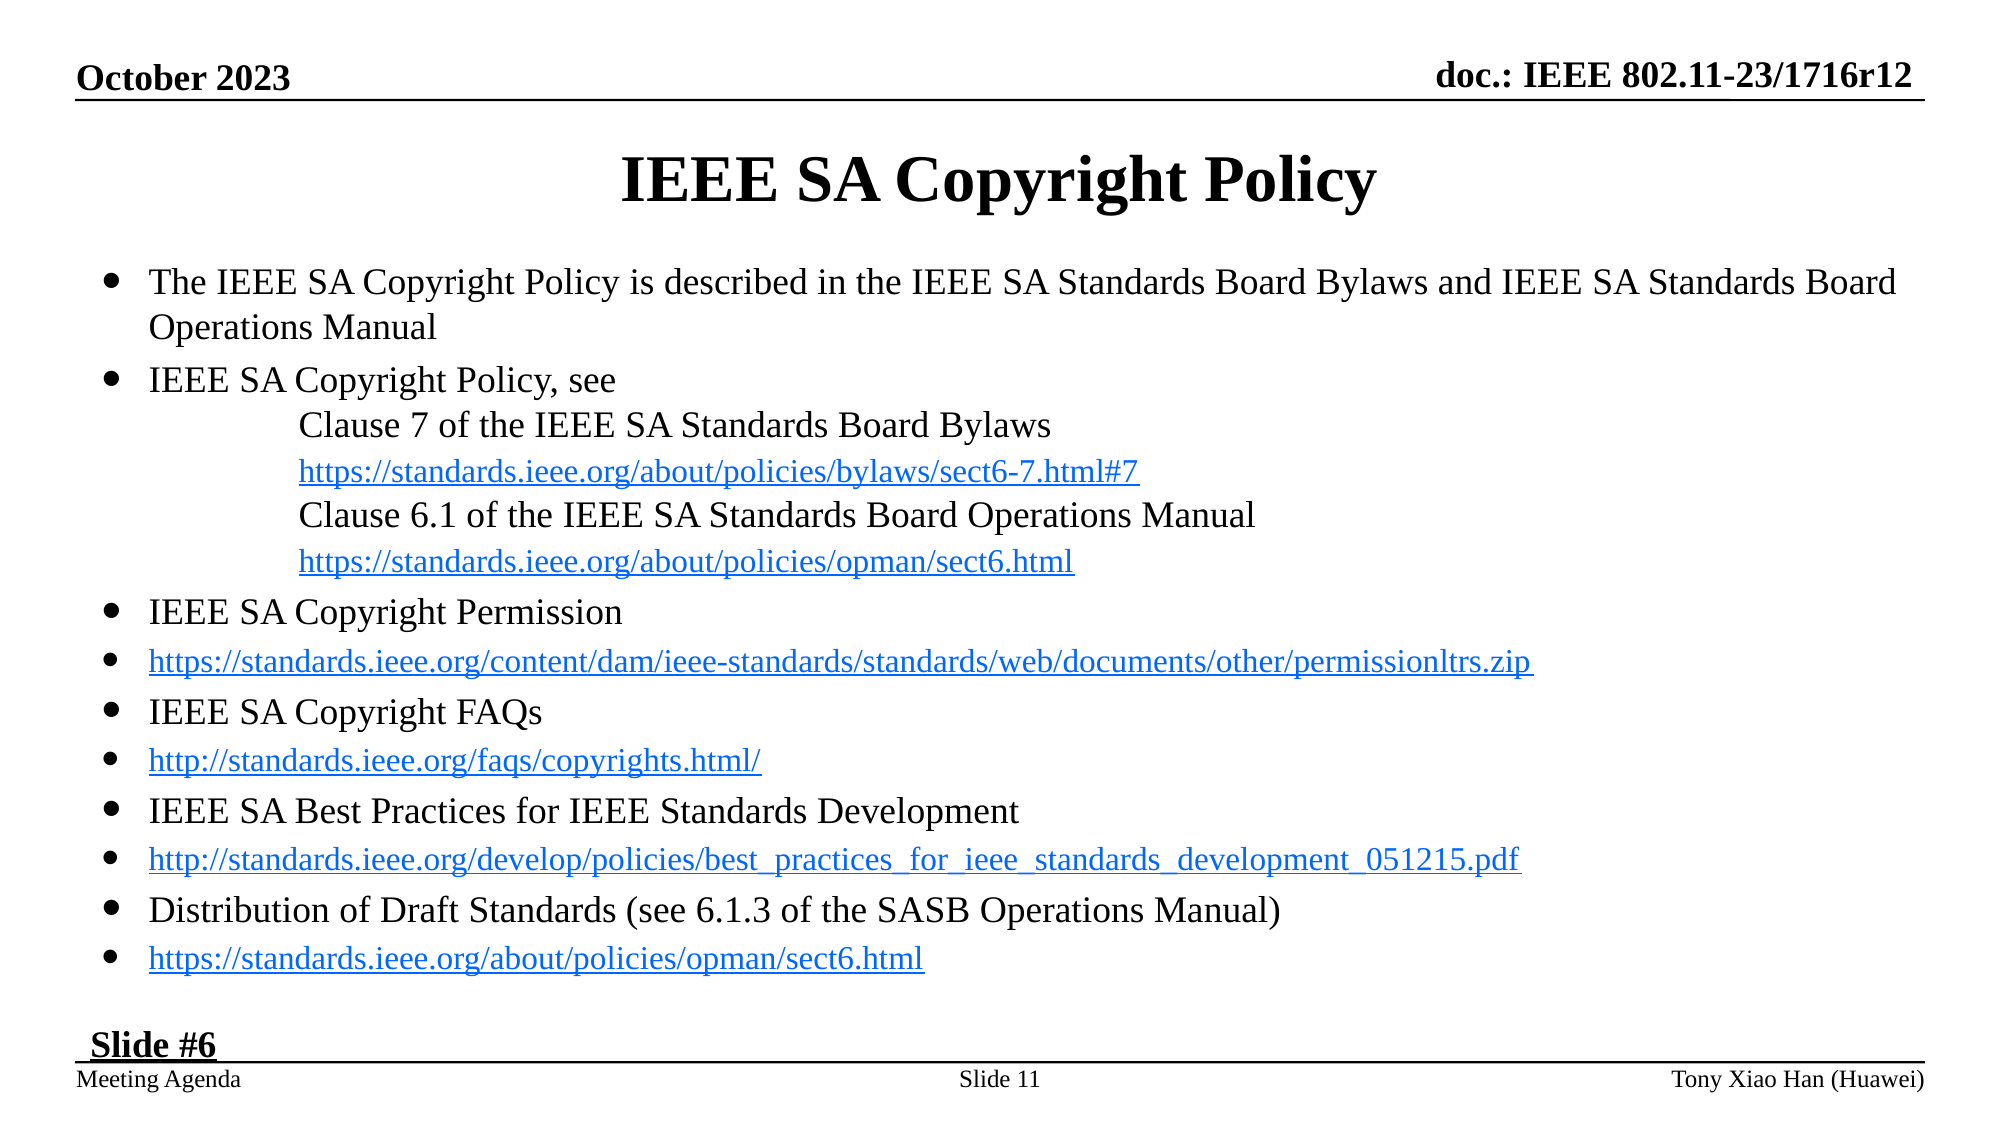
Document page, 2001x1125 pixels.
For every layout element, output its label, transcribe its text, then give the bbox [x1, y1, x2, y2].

text_box IEEE SA Copyright Policy [362, 87, 1638, 263]
list The IEEE SA Copyright Policy is described in the IEEE SA Standards Board Bylaws and IEEE SA Standards Board Operations Manual IEEE SA Copyright Policy, see Clause 7 of the IEEE SA Standards Board Bylaws https://standards.ieee.org/about/policies/bylaws/sect6-7.html#7 Clause 6.1 of the IEEE SA Standards Board Operations Manual https://standards.ieee.org/about/policies/opman/sect6.html IEEE SA Copyright Permission https://standards.ieee.org/content/dam/ieee-standards/standards/web/documents/other/permissionltrs.zip IEEE SA Copyright FAQs http://standards.ieee.org/faqs/copyrights.html/ IEEE SA Best Practices for IEEE Standards Development http://standards.ieee.org/develop/policies/best_practices_for_ieee_standards_development_051215.pdf Distribution of Draft Standards (see 6.1.3 of the SASB Operations Manual) https://standards.ieee.org/about/policies/opman/sect6.html [75, 249, 1925, 1013]
text_box Slide #6 [75, 1012, 232, 1073]
